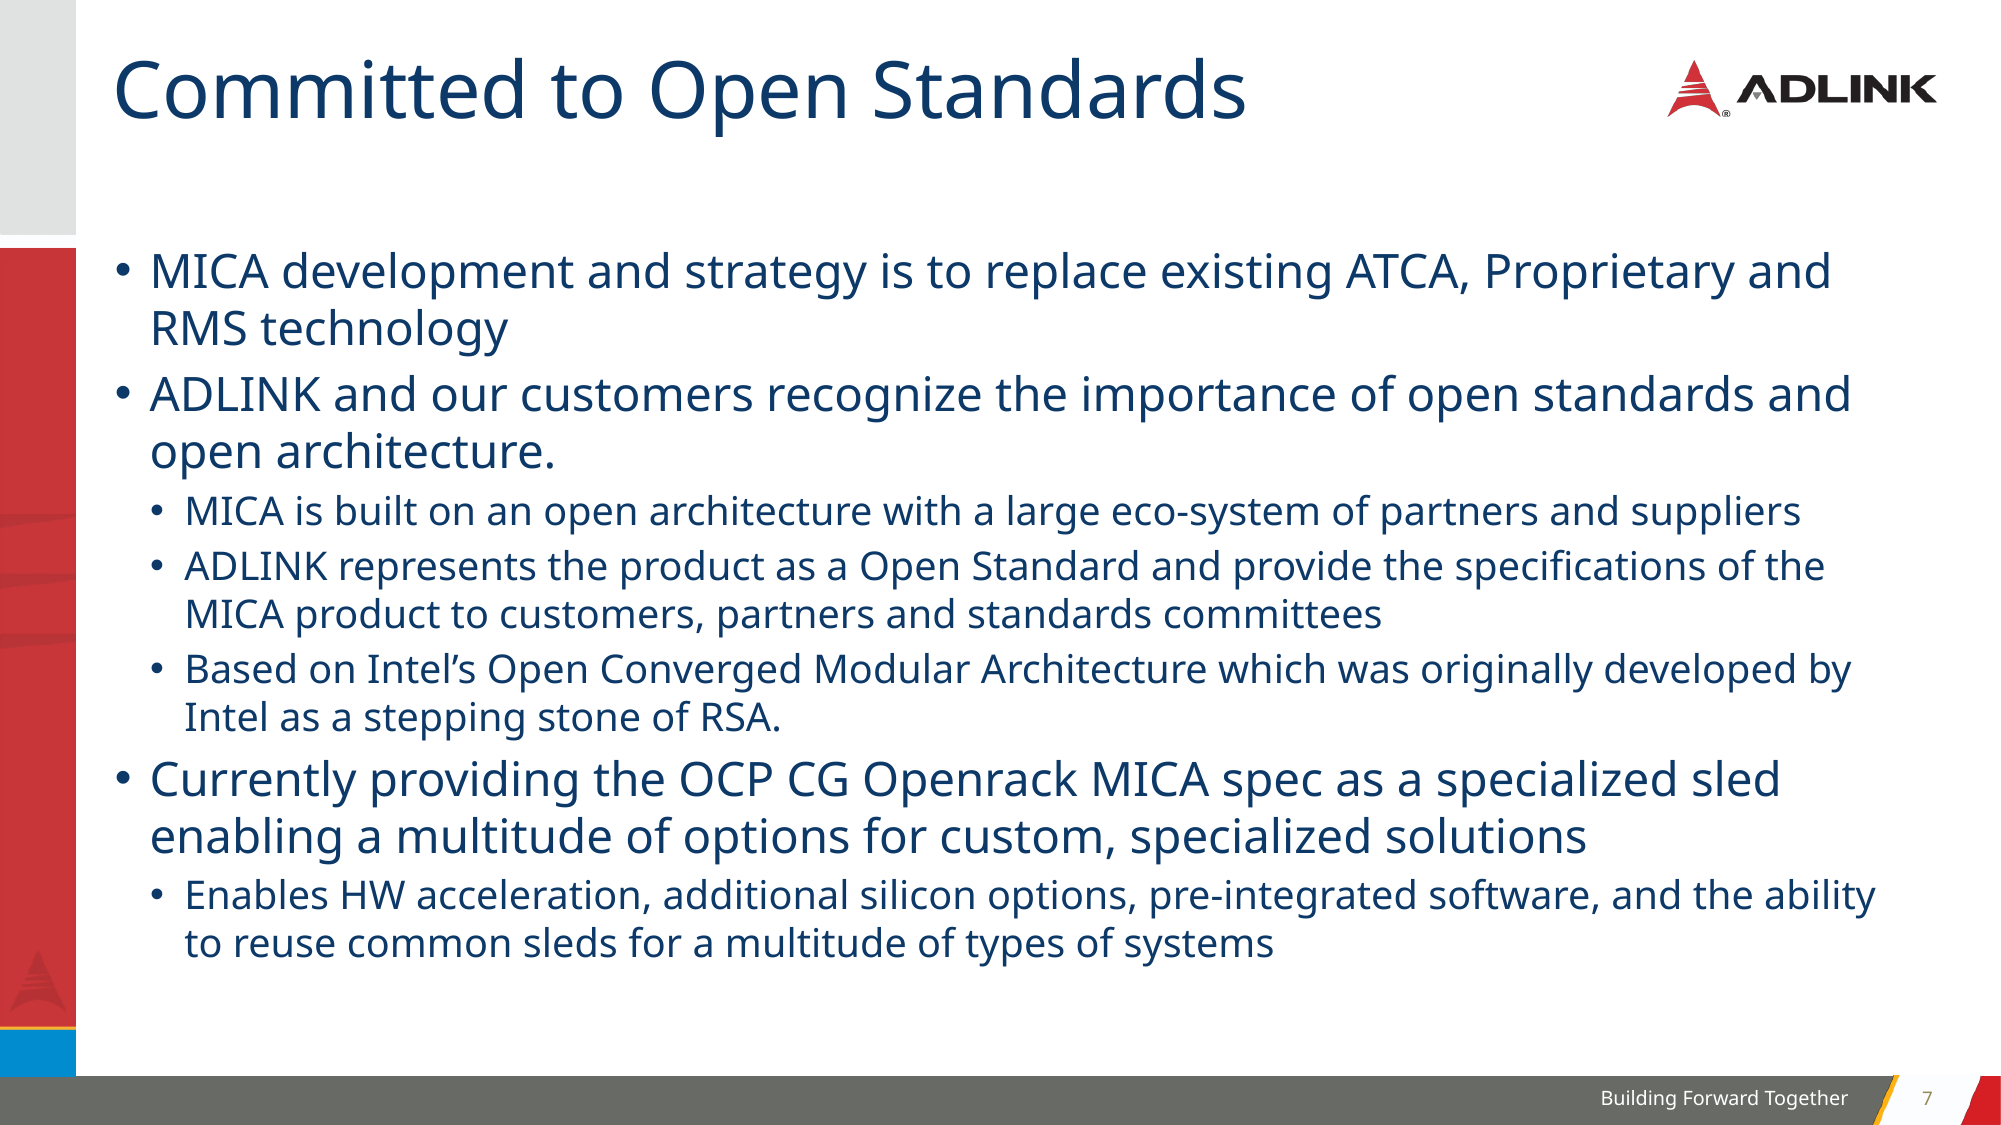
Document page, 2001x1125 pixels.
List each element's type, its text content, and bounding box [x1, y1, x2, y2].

picture [0, 0, 76, 1029]
list MICA development and strategy is to replace existing ATCA, Proprietary and RMS technology ADLINK and our customers recognize the importance of open standards and open architecture. MICA is built on an open architecture with a large eco-system of partners and suppliers ADLINK represents the product as a Open Standard and provide the specifications of the MICA product to customers, partners and standards committees Based on Intel’s Open Converged Modular Architecture which was originally developed by Intel as a stepping stone of RSA. Currently providing the OCP CG Openrack MICA spec as a specialized sled enabling a multitude of options for custom, specialized solutions Enables HW acceleration, additional silicon options, pre-integrated software, and the ability to reuse common sleds for a multitude of types of systems [100, 233, 1901, 989]
title Committed to Open Standards [97, 31, 1599, 150]
picture [1667, 60, 1937, 117]
picture [1872, 1075, 1981, 1125]
